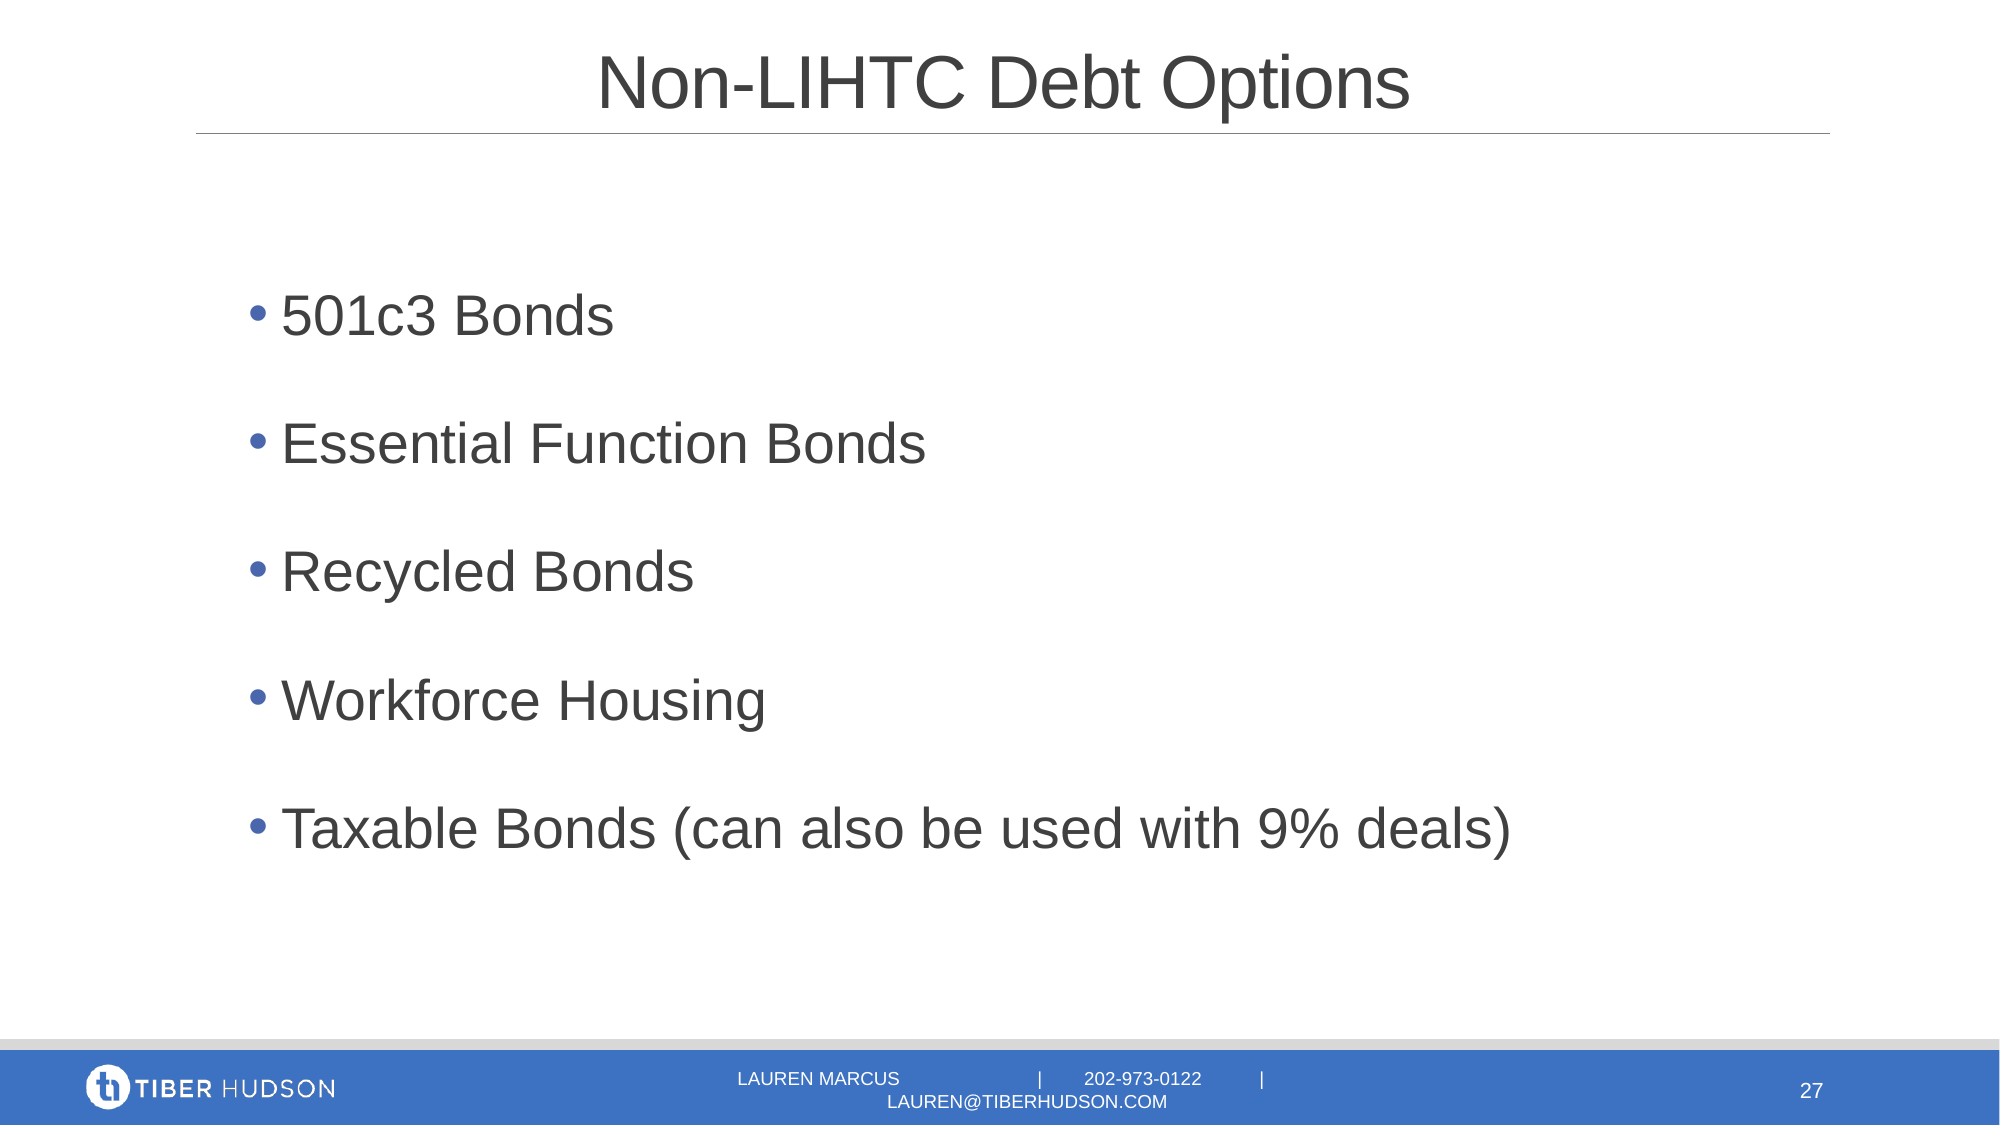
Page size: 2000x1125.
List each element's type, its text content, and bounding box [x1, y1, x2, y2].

slide_number 27 [1623, 1059, 1839, 1120]
footer LAUREN MARCUS | 202-973-0122 | lauren@tiberhudson.com [604, 1059, 1450, 1120]
title Non-LIHTC Debt Options [179, 47, 1830, 125]
picture [82, 1062, 340, 1111]
list 501c3 Bonds Essential Function Bonds Recycled Bonds Workforce Housing Taxable Bonds (can also be used with 9% deals) [248, 236, 1704, 876]
